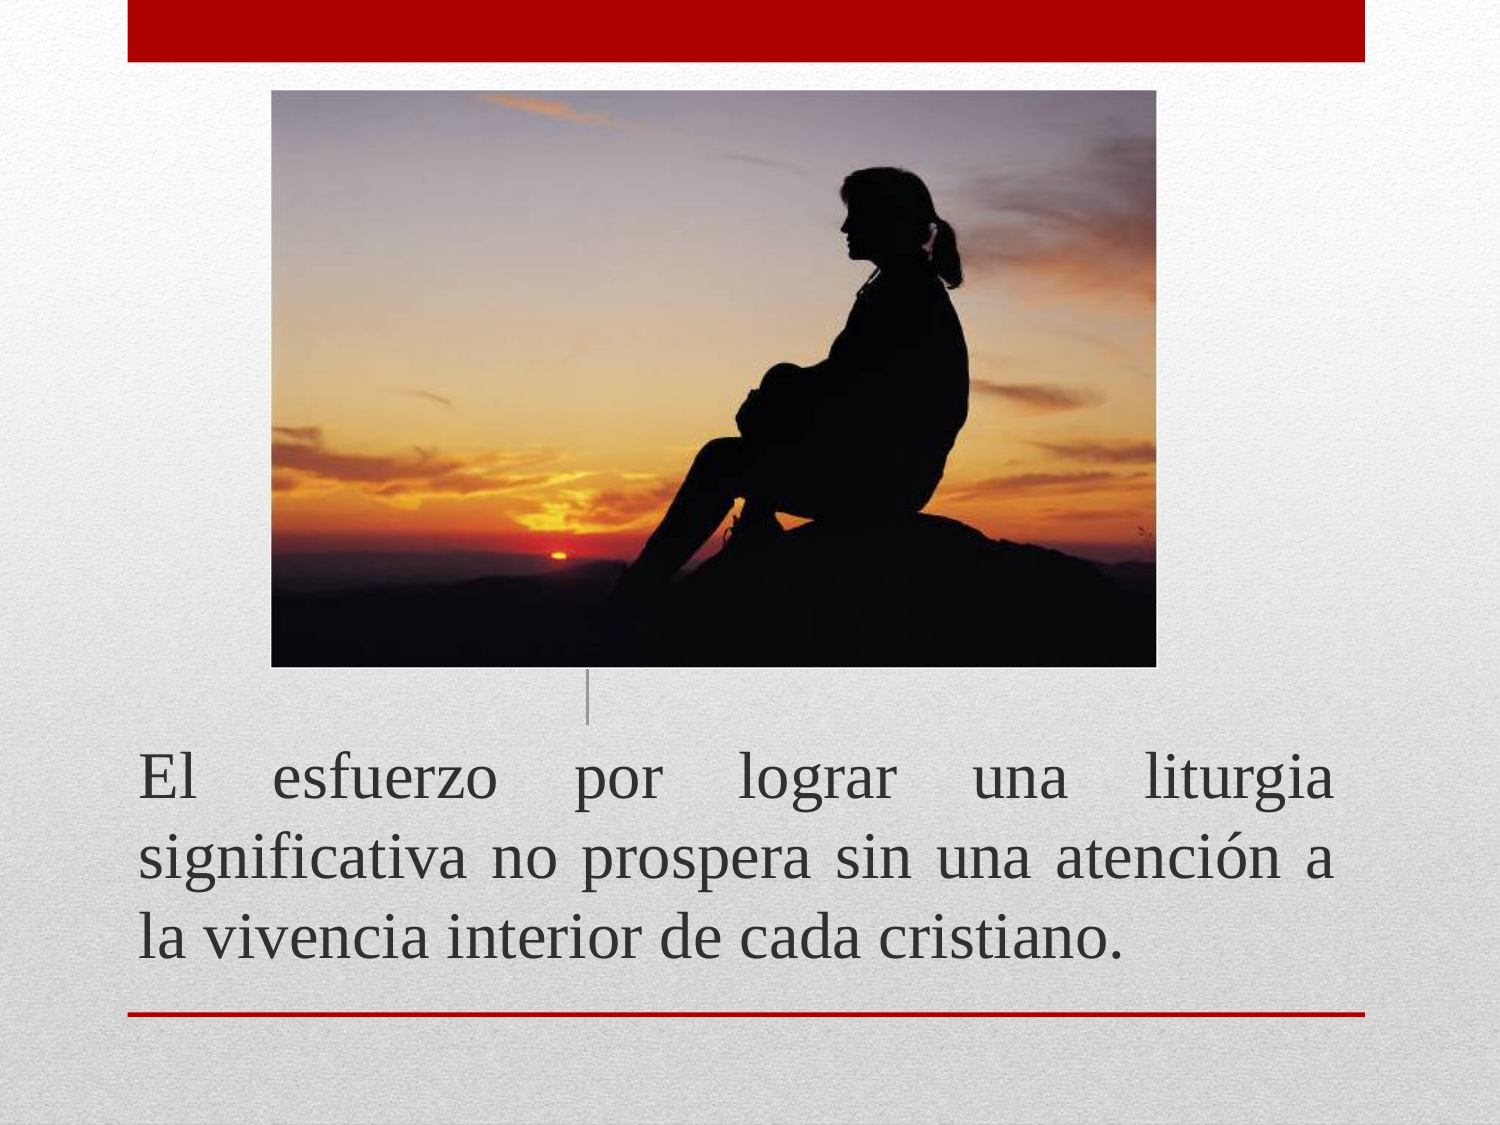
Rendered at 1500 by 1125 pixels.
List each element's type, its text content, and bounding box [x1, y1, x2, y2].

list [269, 89, 1158, 670]
title [125, 786, 1365, 1013]
list El esfuerzo por lograr una liturgia significativa no prospera sin una atención a la vivencia interior de cada cristiano. [123, 704, 1353, 1000]
